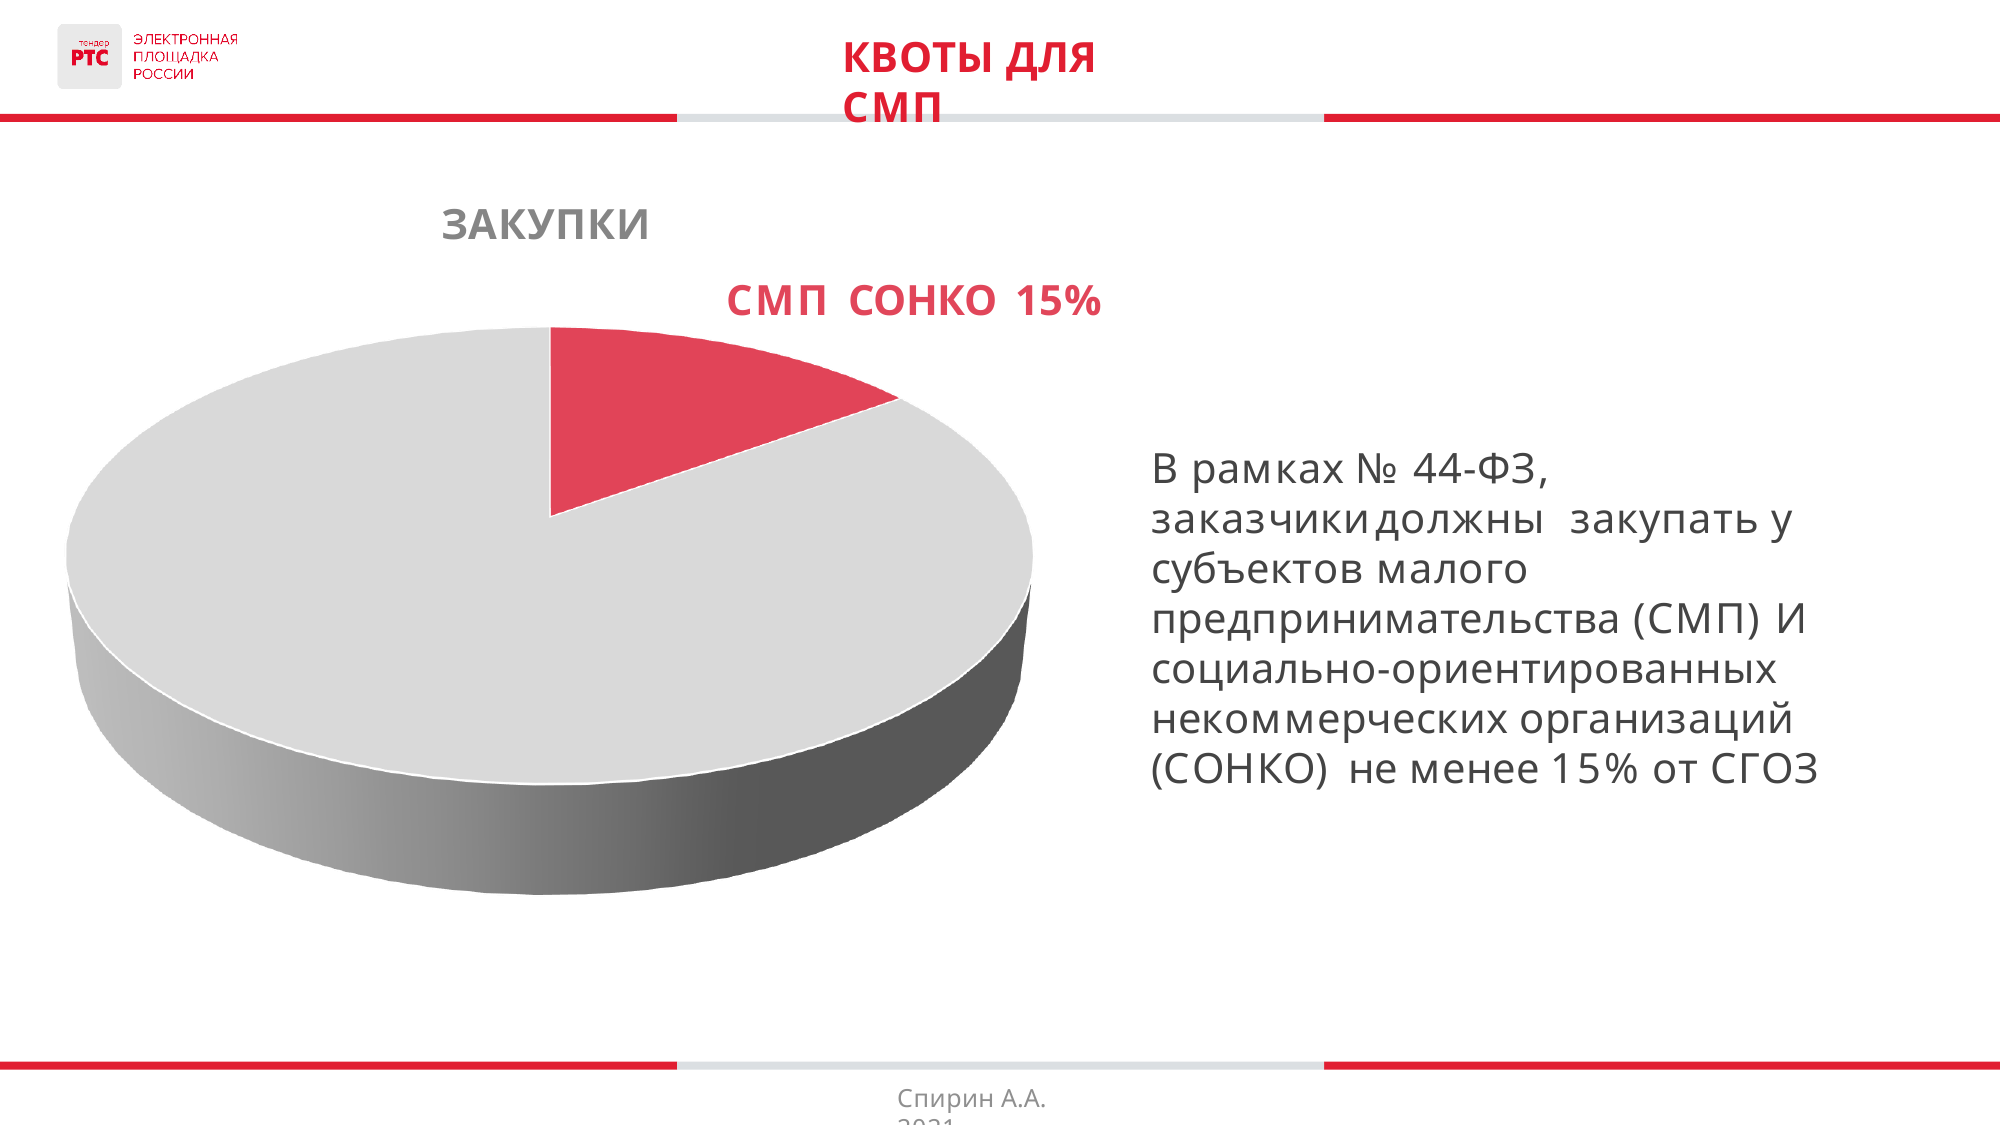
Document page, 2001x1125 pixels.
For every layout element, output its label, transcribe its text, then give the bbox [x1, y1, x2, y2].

text_box ЗАКУПКИ СМП СОНКО 15% В рамках № 44-ФЗ, заказчикидолжны закупать у субъектов малого предпринимательства (СМП) И социально-ориентированных некоммерческих организаций (СОНКО) не менее 15% от СГОЗ [438, 169, 1916, 792]
picture [57, 24, 237, 89]
footer Спирин А.А. 2021 [894, 1082, 1108, 1125]
picture [64, 325, 1036, 897]
title КВОТЫ ДЛЯ СМП [840, 28, 1182, 169]
